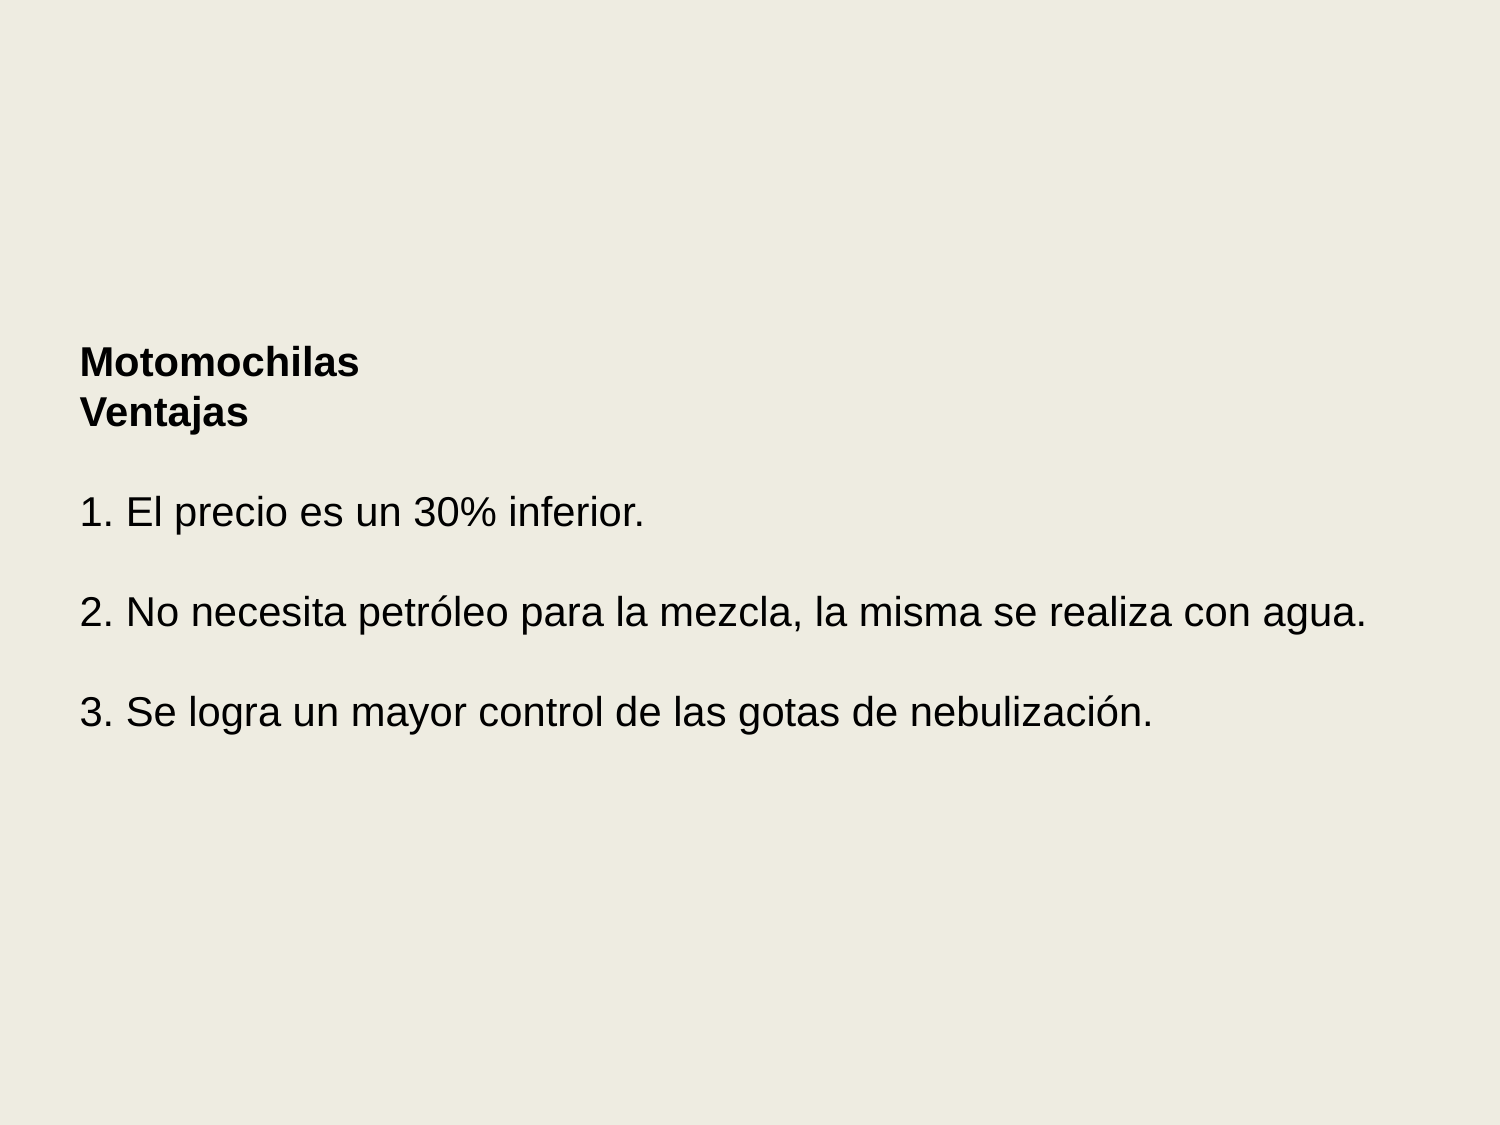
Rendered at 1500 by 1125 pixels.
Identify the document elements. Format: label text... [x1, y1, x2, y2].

text_box Motomochilas Ventajas 1. El precio es un 30% inferior. 2. No necesita petróleo para la mezcla, la misma se realiza con agua. 3. Se logra un mayor control de las gotas de nebulización. [64, 327, 1436, 743]
